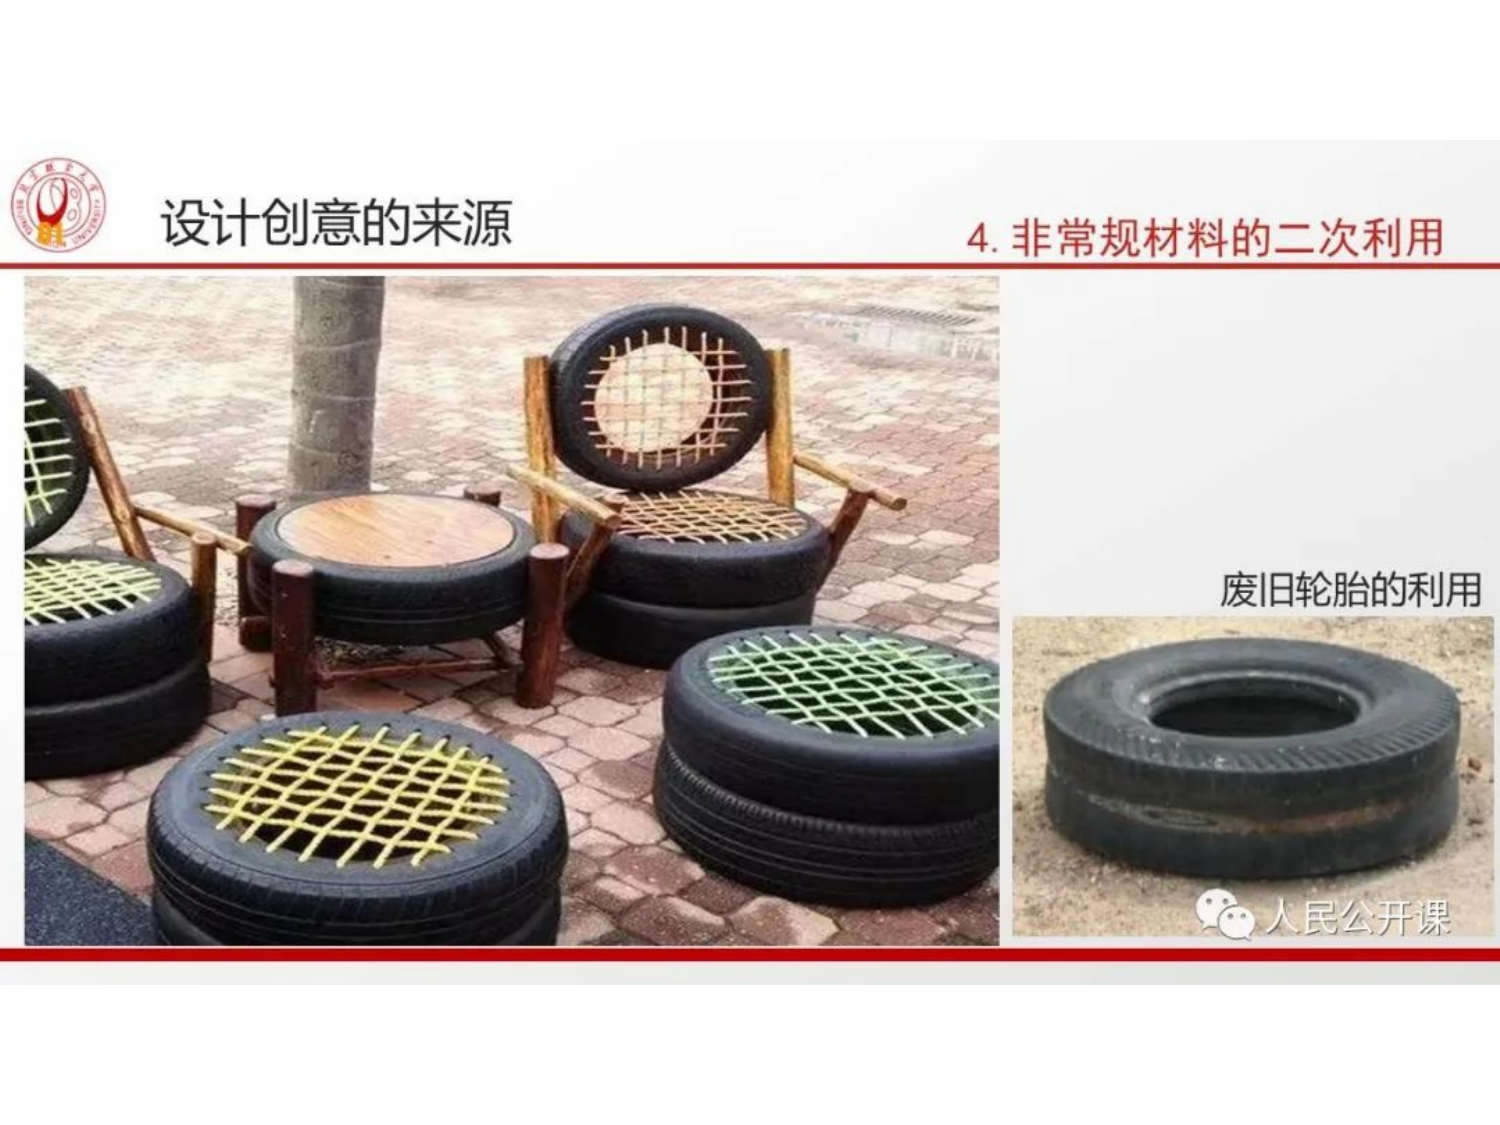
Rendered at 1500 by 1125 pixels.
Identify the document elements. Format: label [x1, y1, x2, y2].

picture [0, 139, 1500, 985]
